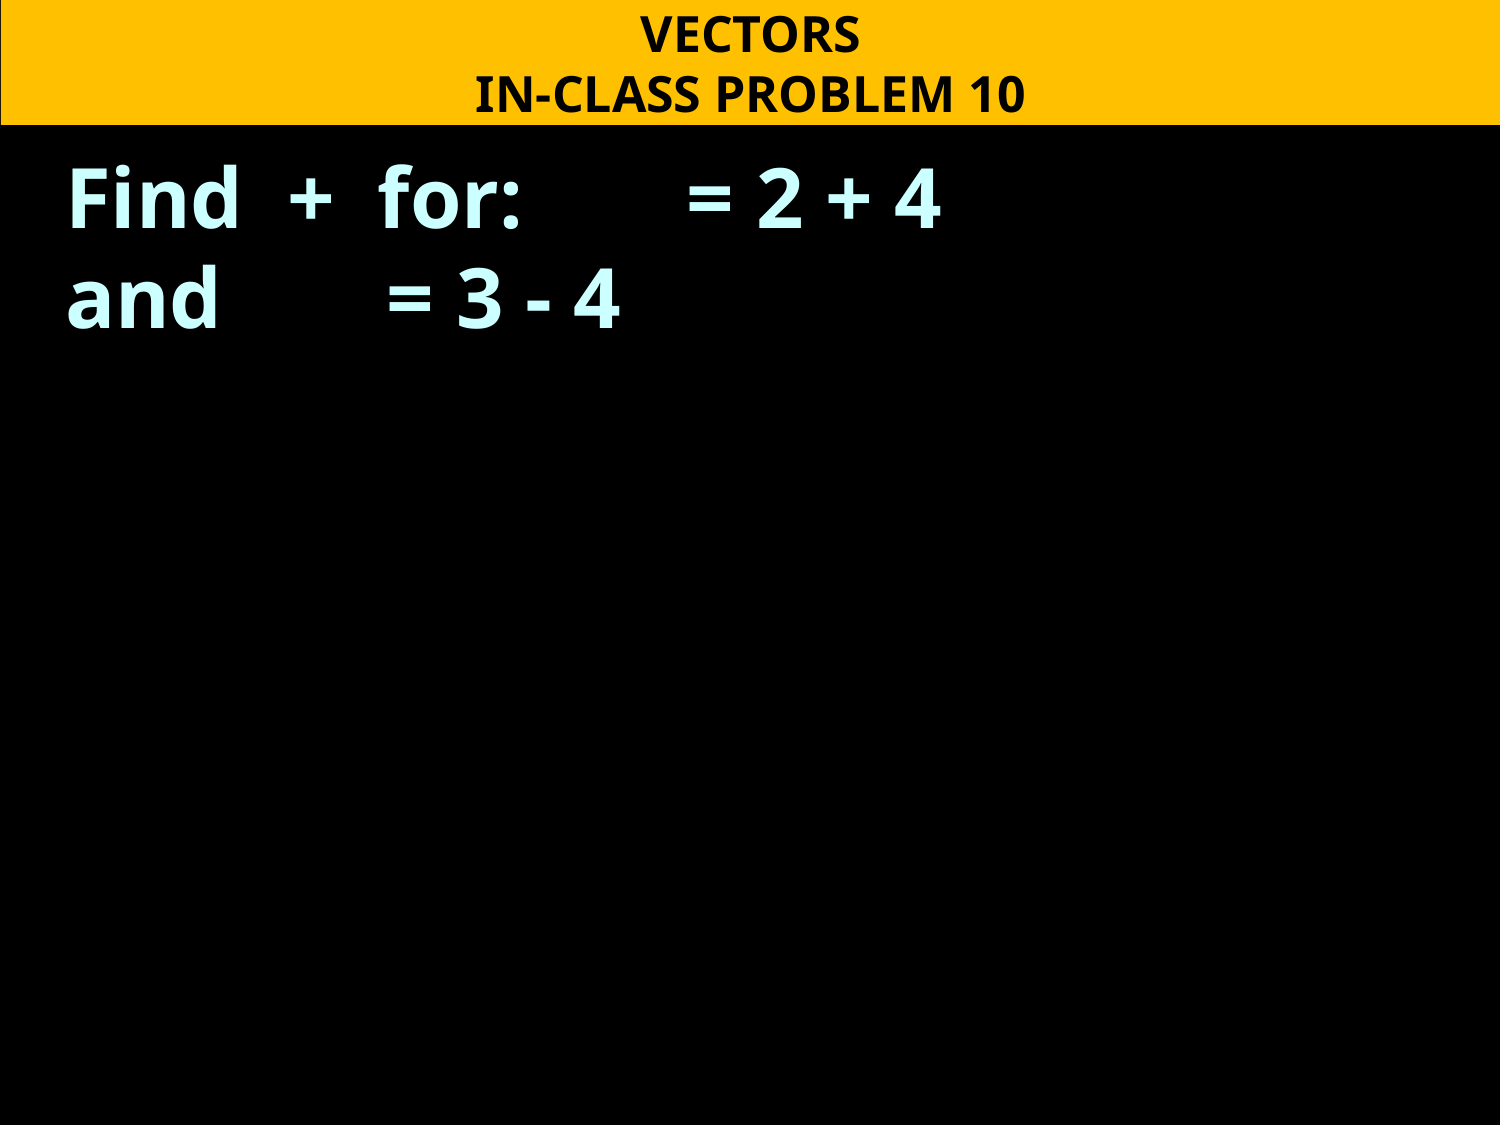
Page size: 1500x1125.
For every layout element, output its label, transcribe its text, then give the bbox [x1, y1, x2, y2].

text_box VECTORS IN-CLASS PROBLEM 10 [0, 0, 1500, 125]
